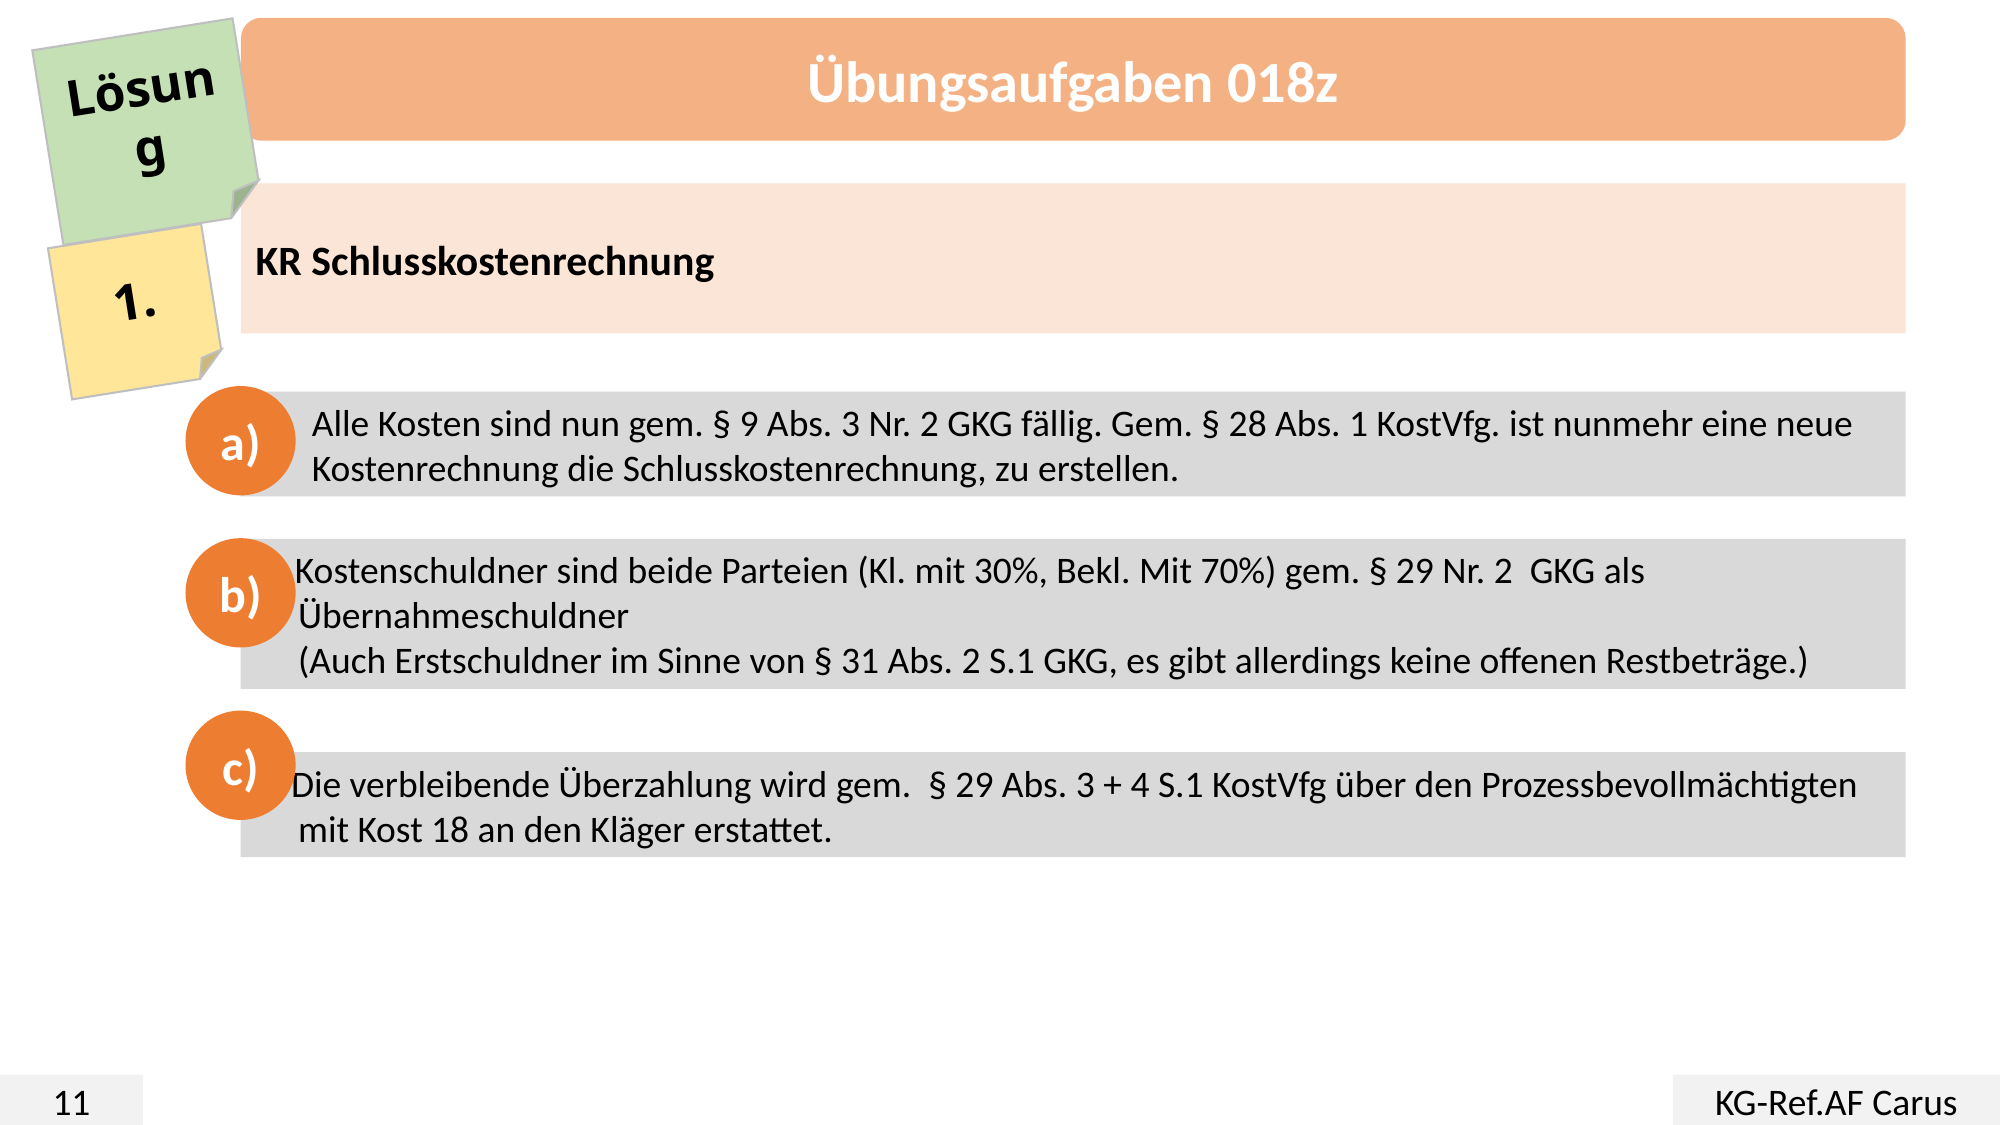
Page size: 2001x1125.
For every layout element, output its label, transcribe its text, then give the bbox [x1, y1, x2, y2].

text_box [185, 538, 1906, 690]
text_box KG-Ref.AF Carus [1672, 1074, 2000, 1125]
text_box KR Schlusskostenrechnung [240, 182, 1907, 334]
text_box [185, 710, 1906, 858]
text_box Lösung [31, 17, 262, 244]
text_box Übungsaufgaben 018z [239, 16, 1907, 142]
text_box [185, 385, 1906, 497]
text_box 11 [0, 1074, 144, 1125]
text_box 1. [46, 222, 225, 401]
